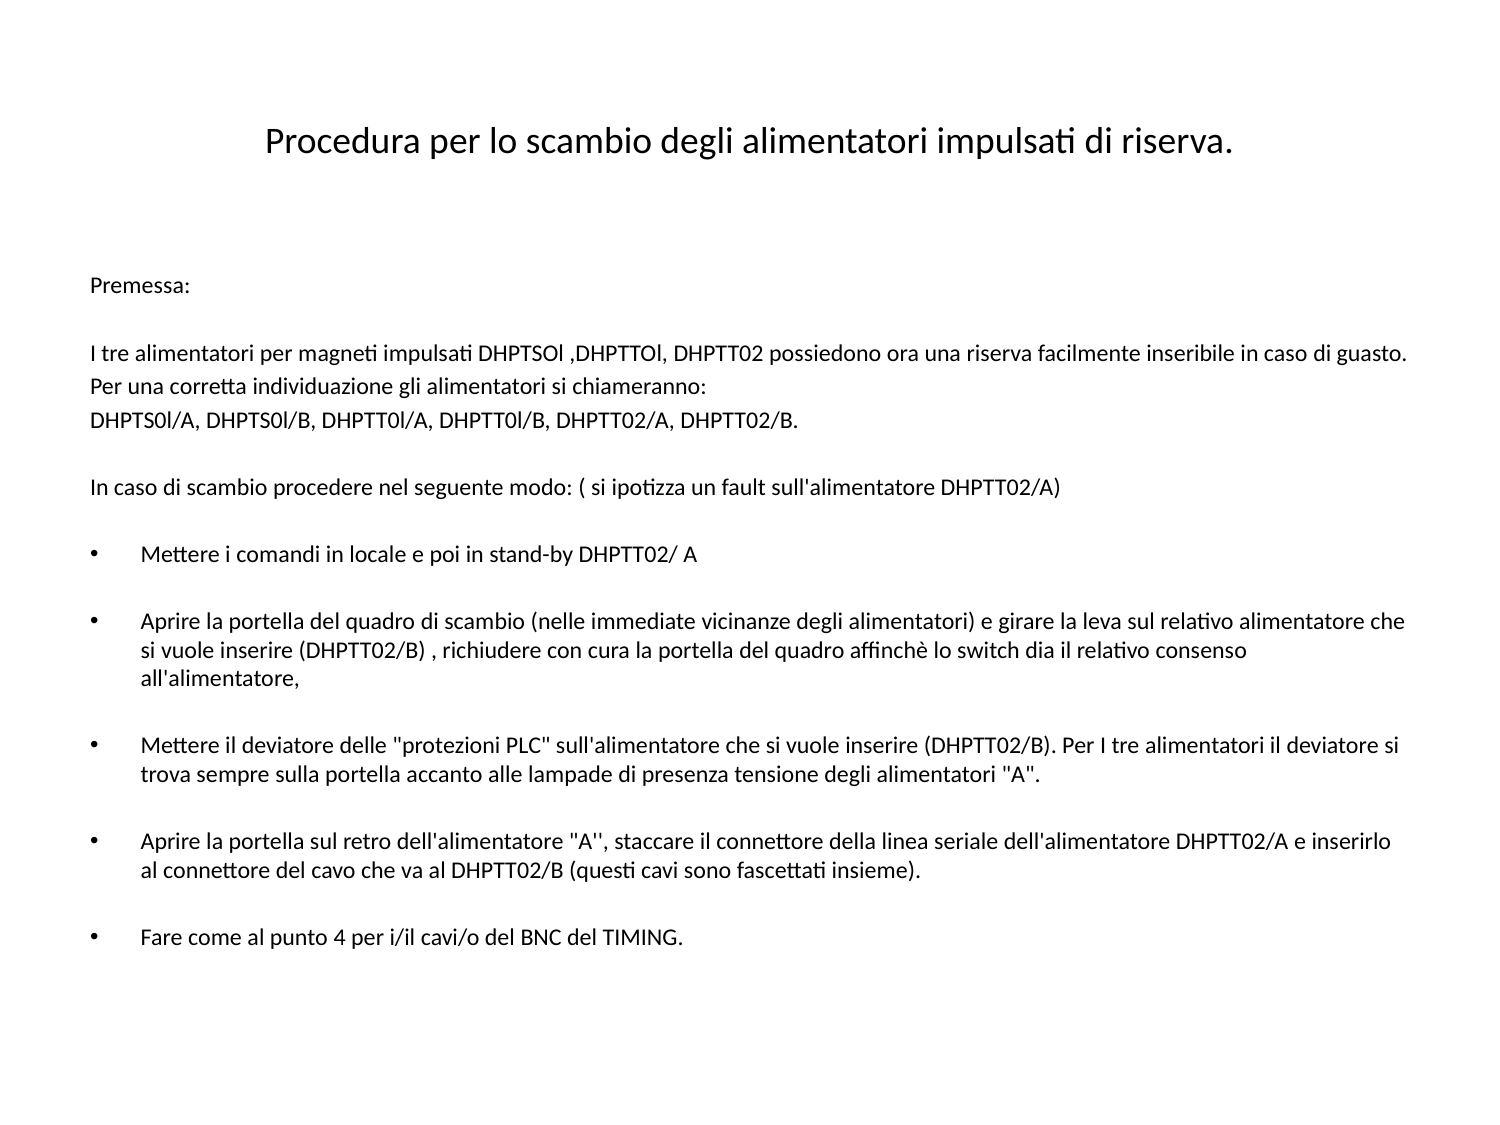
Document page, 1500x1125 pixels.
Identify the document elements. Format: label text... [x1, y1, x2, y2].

list Premessa: I tre alimentatori per magneti impulsati DHPTSOl ,DHPTTOl, DHPTT02 possiedono ora una riserva facilmente inseribile in caso di guasto. Per una corretta individuazione gli alimentatori si chiameranno: DHPTS0l/A, DHPTS0l/B, DHPTT0l/A, DHPTT0l/B, DHPTT02/A, DHPTT02/B. In caso di scambio procedere nel seguente modo: ( si ipotizza un fault sull'alimentatore DHPTT02/A) Mettere i comandi in locale e poi in stand-by DHPTT02/ A Aprire la portella del quadro di scambio (nelle immediate vicinanze degli alimentatori) e girare la leva sul relativo alimentatore che si vuole inserire (DHPTT02/B) , richiudere con cura la portella del quadro affinchè lo switch dia il relativo consenso all'alimentatore, Mettere il deviatore delle "protezioni PLC" sull'alimentatore che si vuole inserire (DHPTT02/B). Per I tre alimentatori il deviatore si trova sempre sulla portella accanto alle lampade di presenza tensione degli alimentatori "A". Aprire la portella sul retro dell'alimentatore "A'', staccare il connettore della linea seriale dell'alimentatore DHPTT02/A e inserirlo al connettore del cavo che va al DHPTT02/B (questi cavi sono fascettati insieme). Fare come al punto 4 per i/il cavi/o del BNC del TIMING. [75, 262, 1425, 1005]
title Procedura per lo scambio degli alimentatori impulsati di riserva. [75, 45, 1425, 233]
